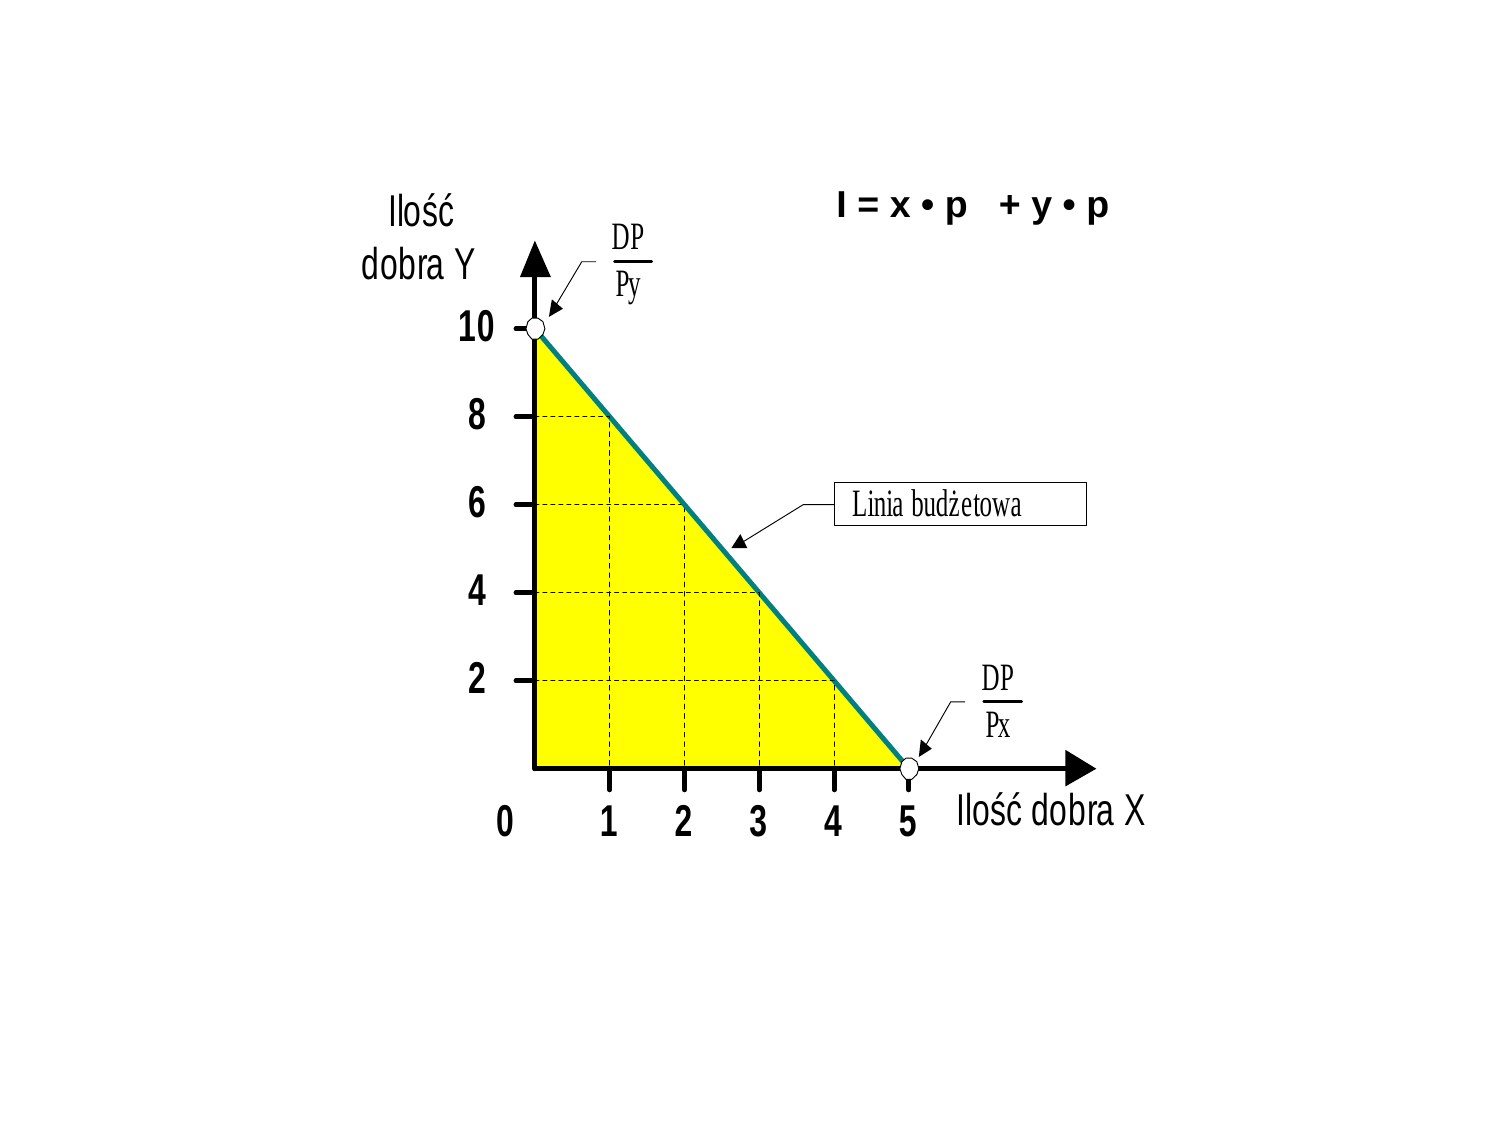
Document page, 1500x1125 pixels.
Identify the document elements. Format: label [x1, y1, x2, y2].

picture [337, 174, 1201, 863]
